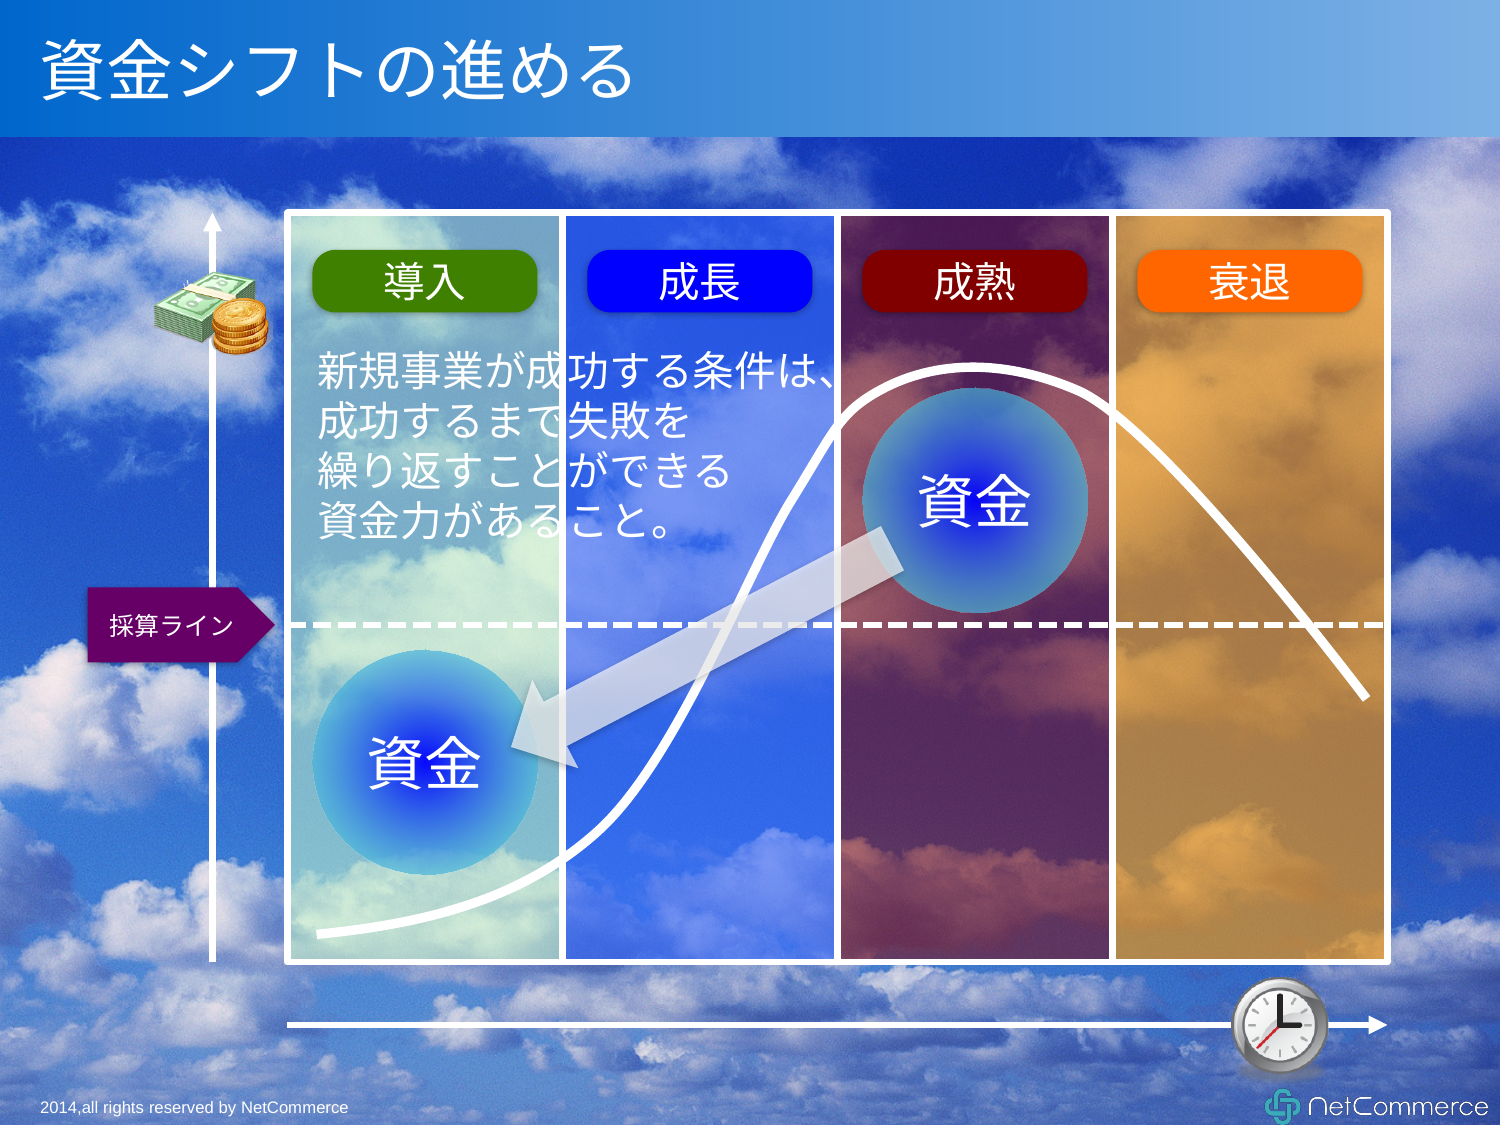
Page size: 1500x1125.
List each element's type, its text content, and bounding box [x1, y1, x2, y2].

text_box 成熟 [862, 249, 1088, 313]
text_box 衰退 [1137, 249, 1363, 313]
text_box [1112, 626, 1388, 963]
text_box [837, 212, 1112, 411]
text_box [287, 212, 562, 622]
text_box [1112, 212, 1388, 624]
text_box 導入 [312, 249, 538, 313]
text_box 成長 [587, 249, 813, 313]
text_box 資金 [875, 387, 1088, 613]
text_box [316, 884, 542, 935]
text_box [562, 884, 837, 963]
text_box 新規事業が成功する条件は、 成功するまで失敗を 繰り返すことができる 資金力があること。 [302, 337, 875, 553]
text_box [562, 212, 837, 337]
text_box [875, 367, 1307, 624]
text_box [743, 553, 824, 594]
title 資金シフトの進める [24, 24, 1376, 113]
text_box 採算ライン [216, 587, 276, 663]
text_box [287, 632, 562, 963]
text_box [873, 582, 913, 595]
picture [0, 137, 1500, 1125]
text_box [837, 757, 1112, 963]
text_box [562, 553, 762, 595]
text_box 採算ライン [87, 587, 208, 663]
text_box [312, 597, 918, 876]
text_box [922, 634, 1367, 799]
